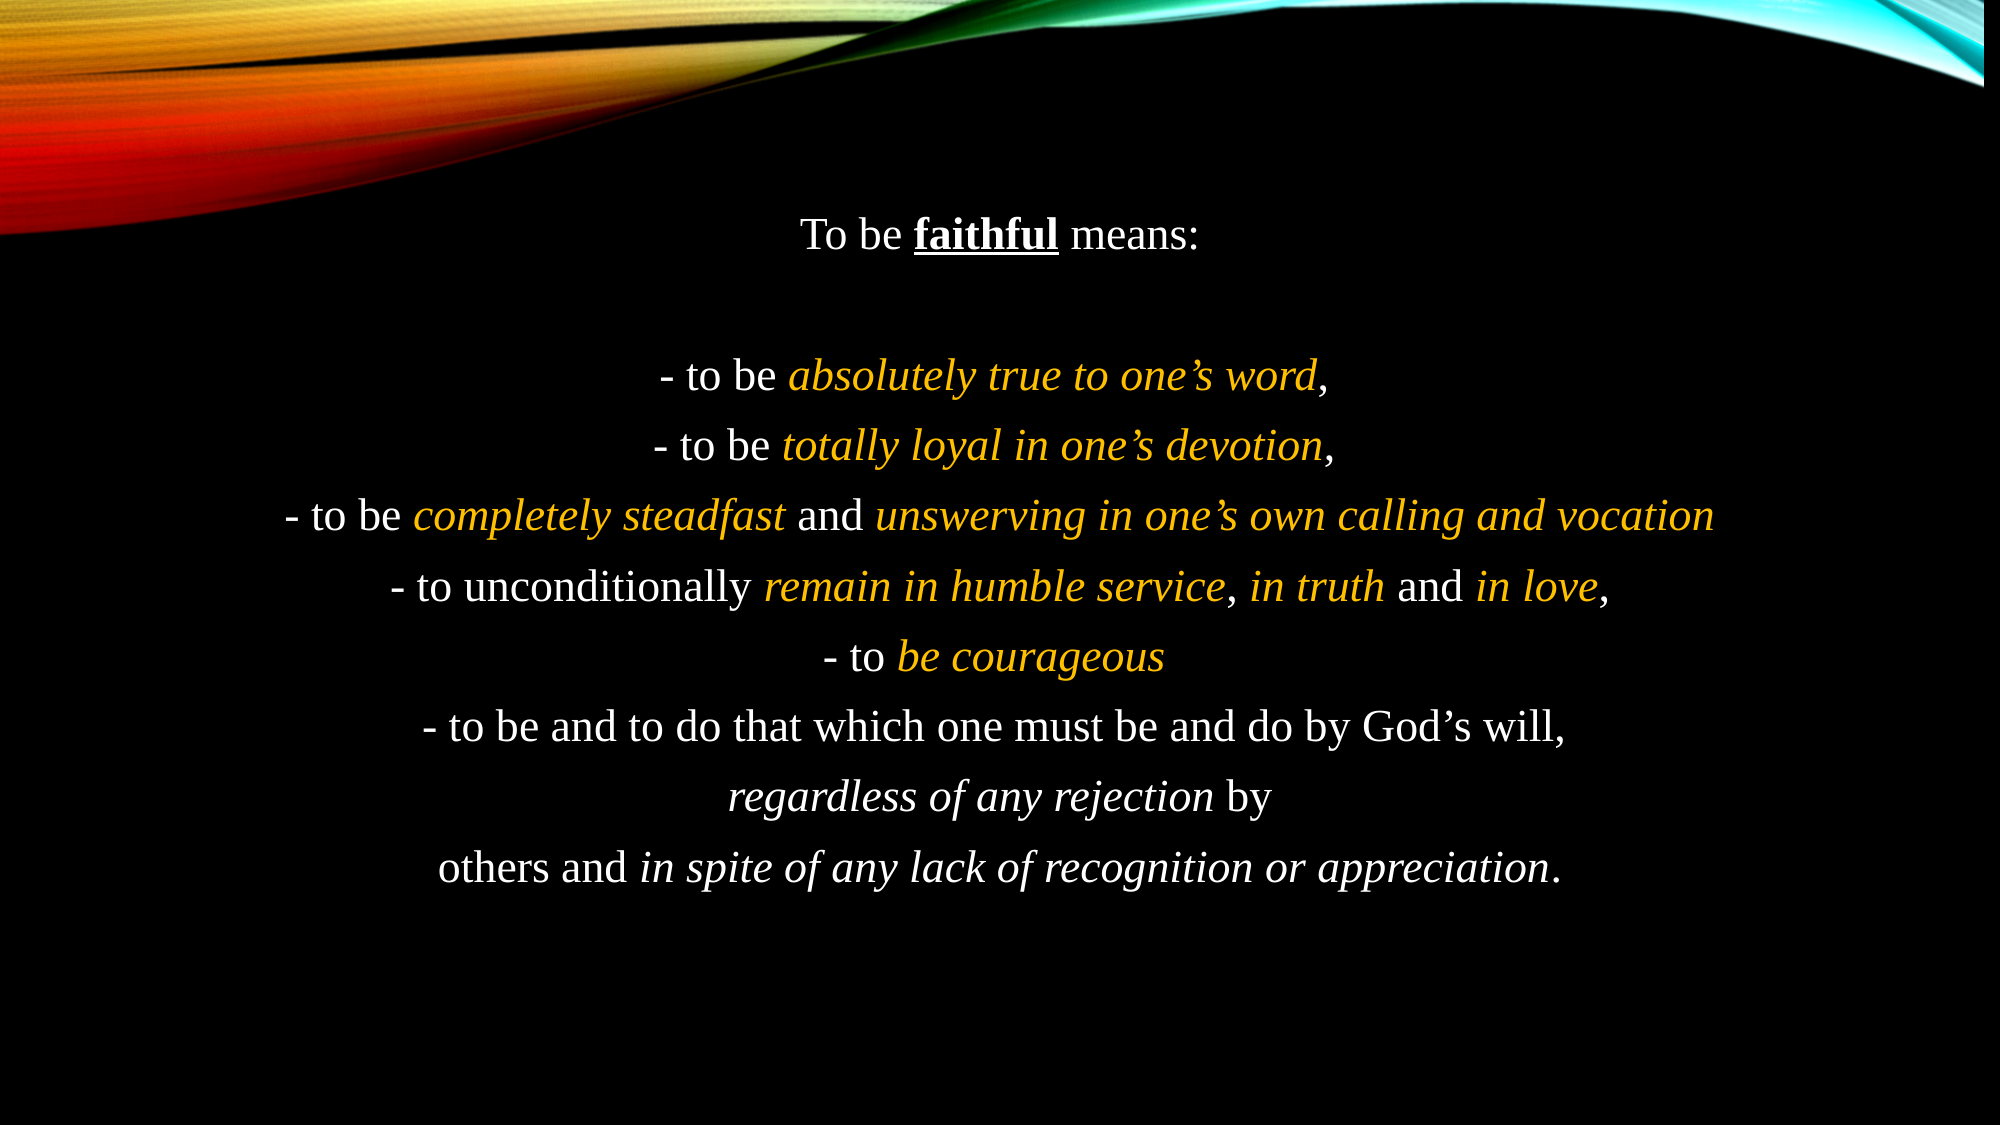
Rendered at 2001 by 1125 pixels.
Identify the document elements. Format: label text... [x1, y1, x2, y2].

picture [0, 0, 1984, 237]
list To be faithful means: - to be absolutely true to one’s word, - to be totally loyal in one’s devotion, - to be completely steadfast and unswerving in one’s own calling and vocation - to unconditionally remain in humble service, in truth and in love, - to be courageous - to be and to do that which one must be and do by God’s will, regardless of any rejection by others and in spite of any lack of recognition or appreciation. [112, 202, 1888, 1021]
